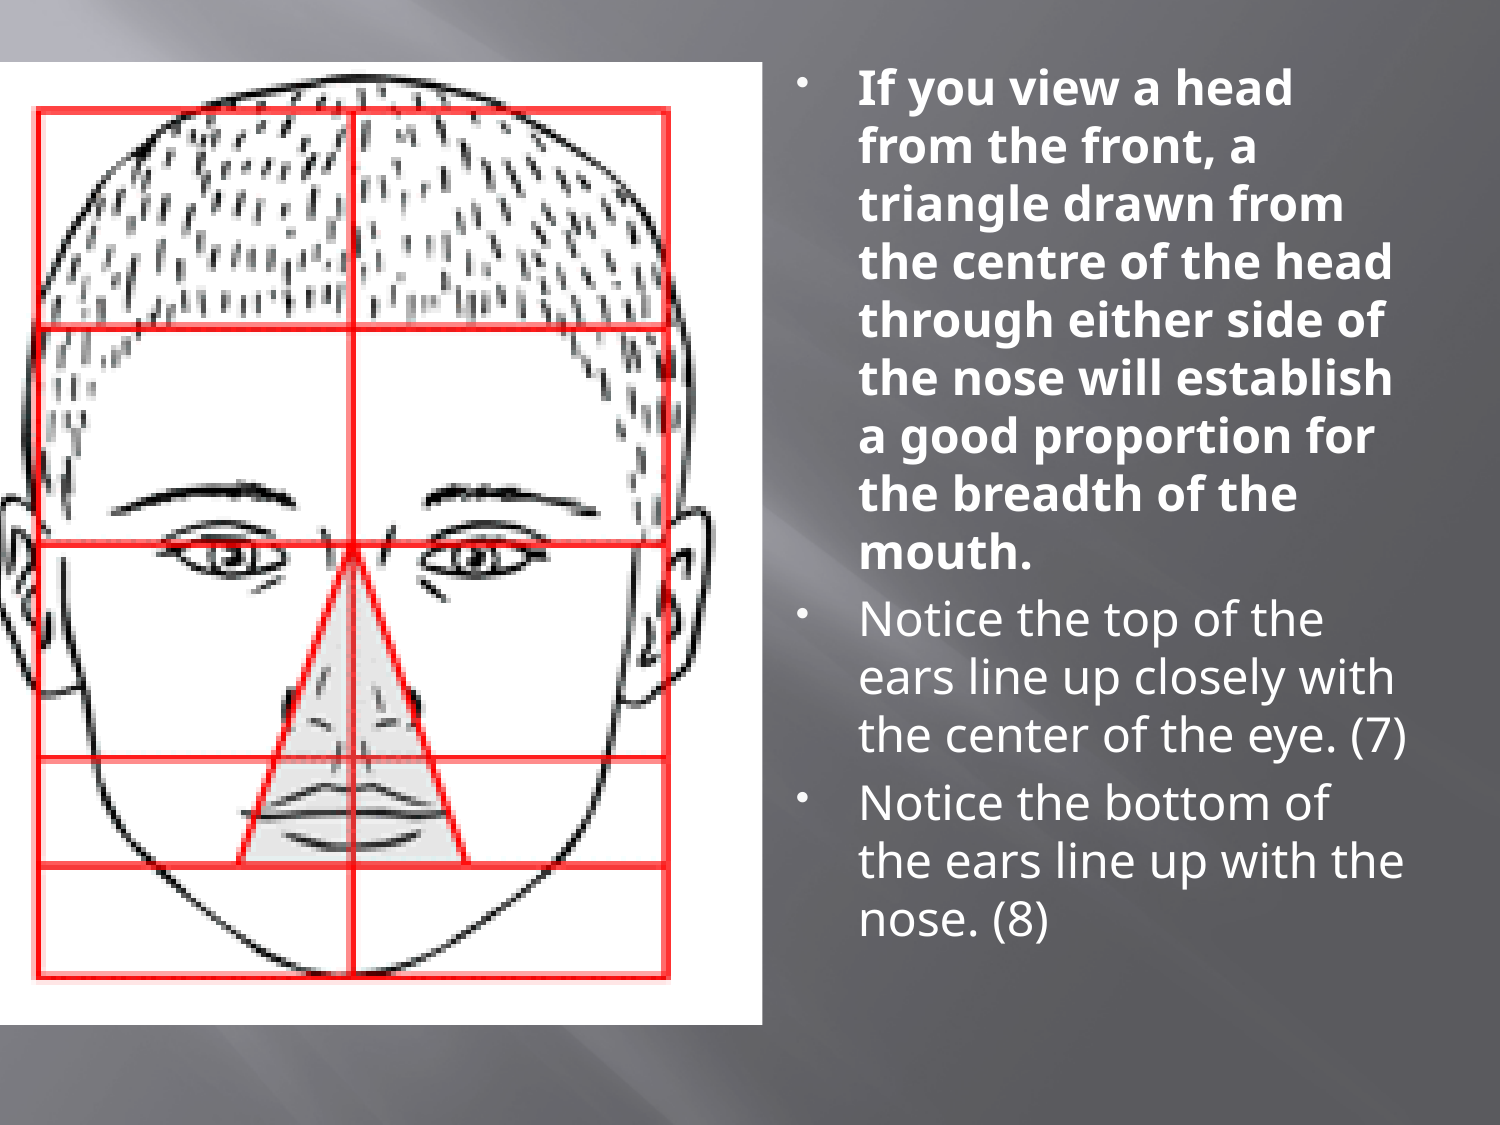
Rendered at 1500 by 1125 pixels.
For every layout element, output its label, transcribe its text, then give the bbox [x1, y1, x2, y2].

picture [0, 62, 763, 1026]
list If you view a head from the front, a triangle drawn from the centre of the head through either side of the nose will establish a good proportion for the breadth of the mouth. Notice the top of the ears line up closely with the center of the eye. (7) Notice the bottom of the ears line up with the nose. (8) [762, 50, 1425, 1005]
